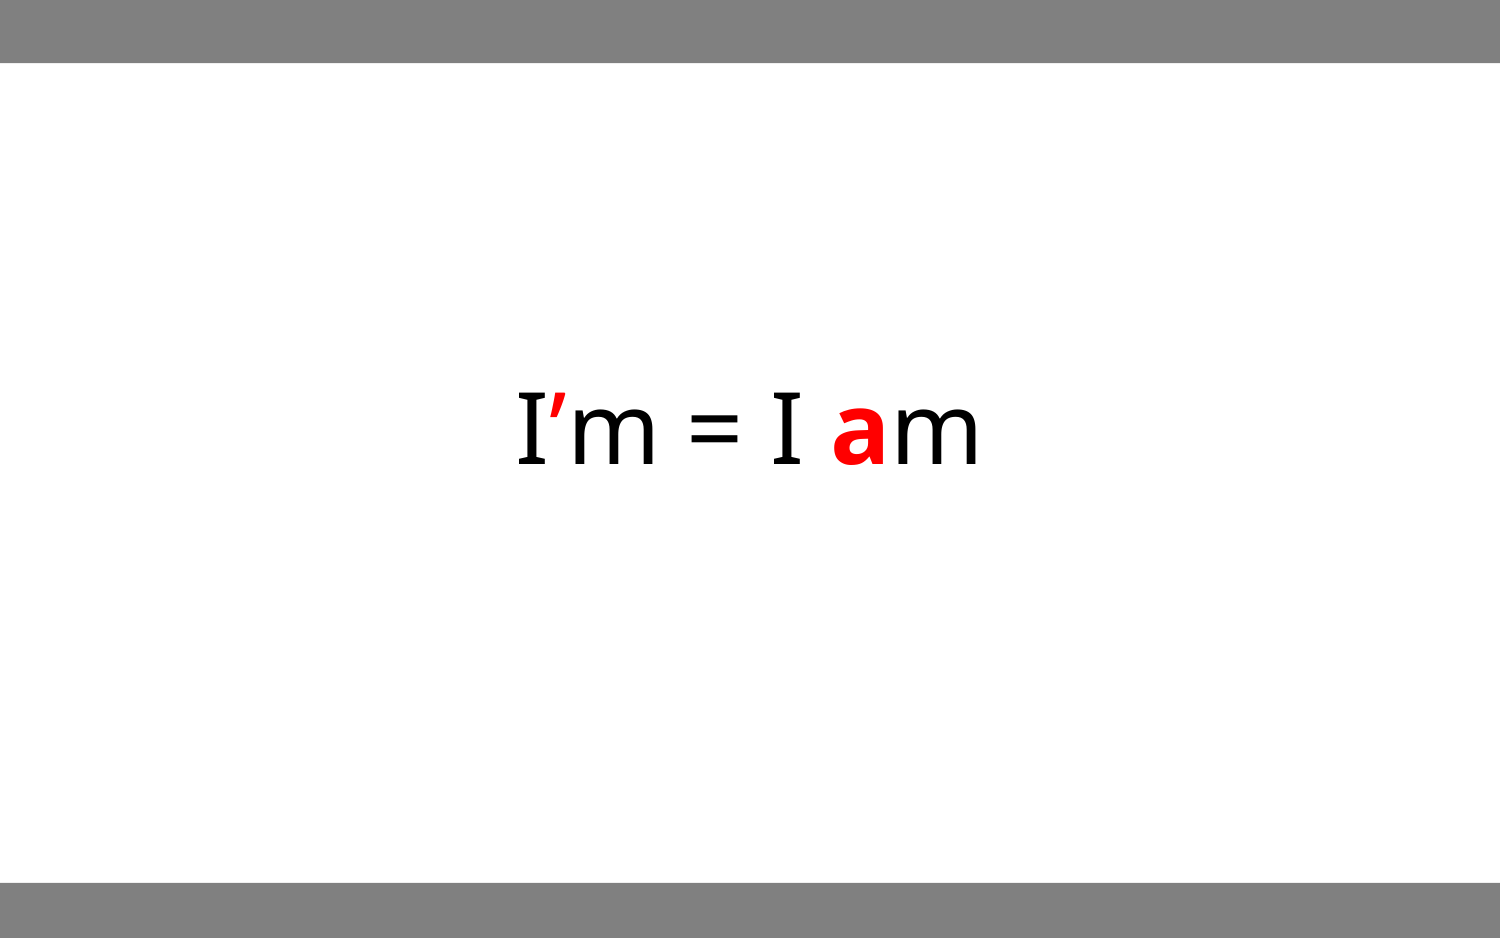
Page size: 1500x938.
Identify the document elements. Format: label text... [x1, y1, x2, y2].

text_box [0, 882, 1500, 938]
text_box I’m = I am [465, 356, 1035, 492]
text_box [0, 0, 1500, 64]
